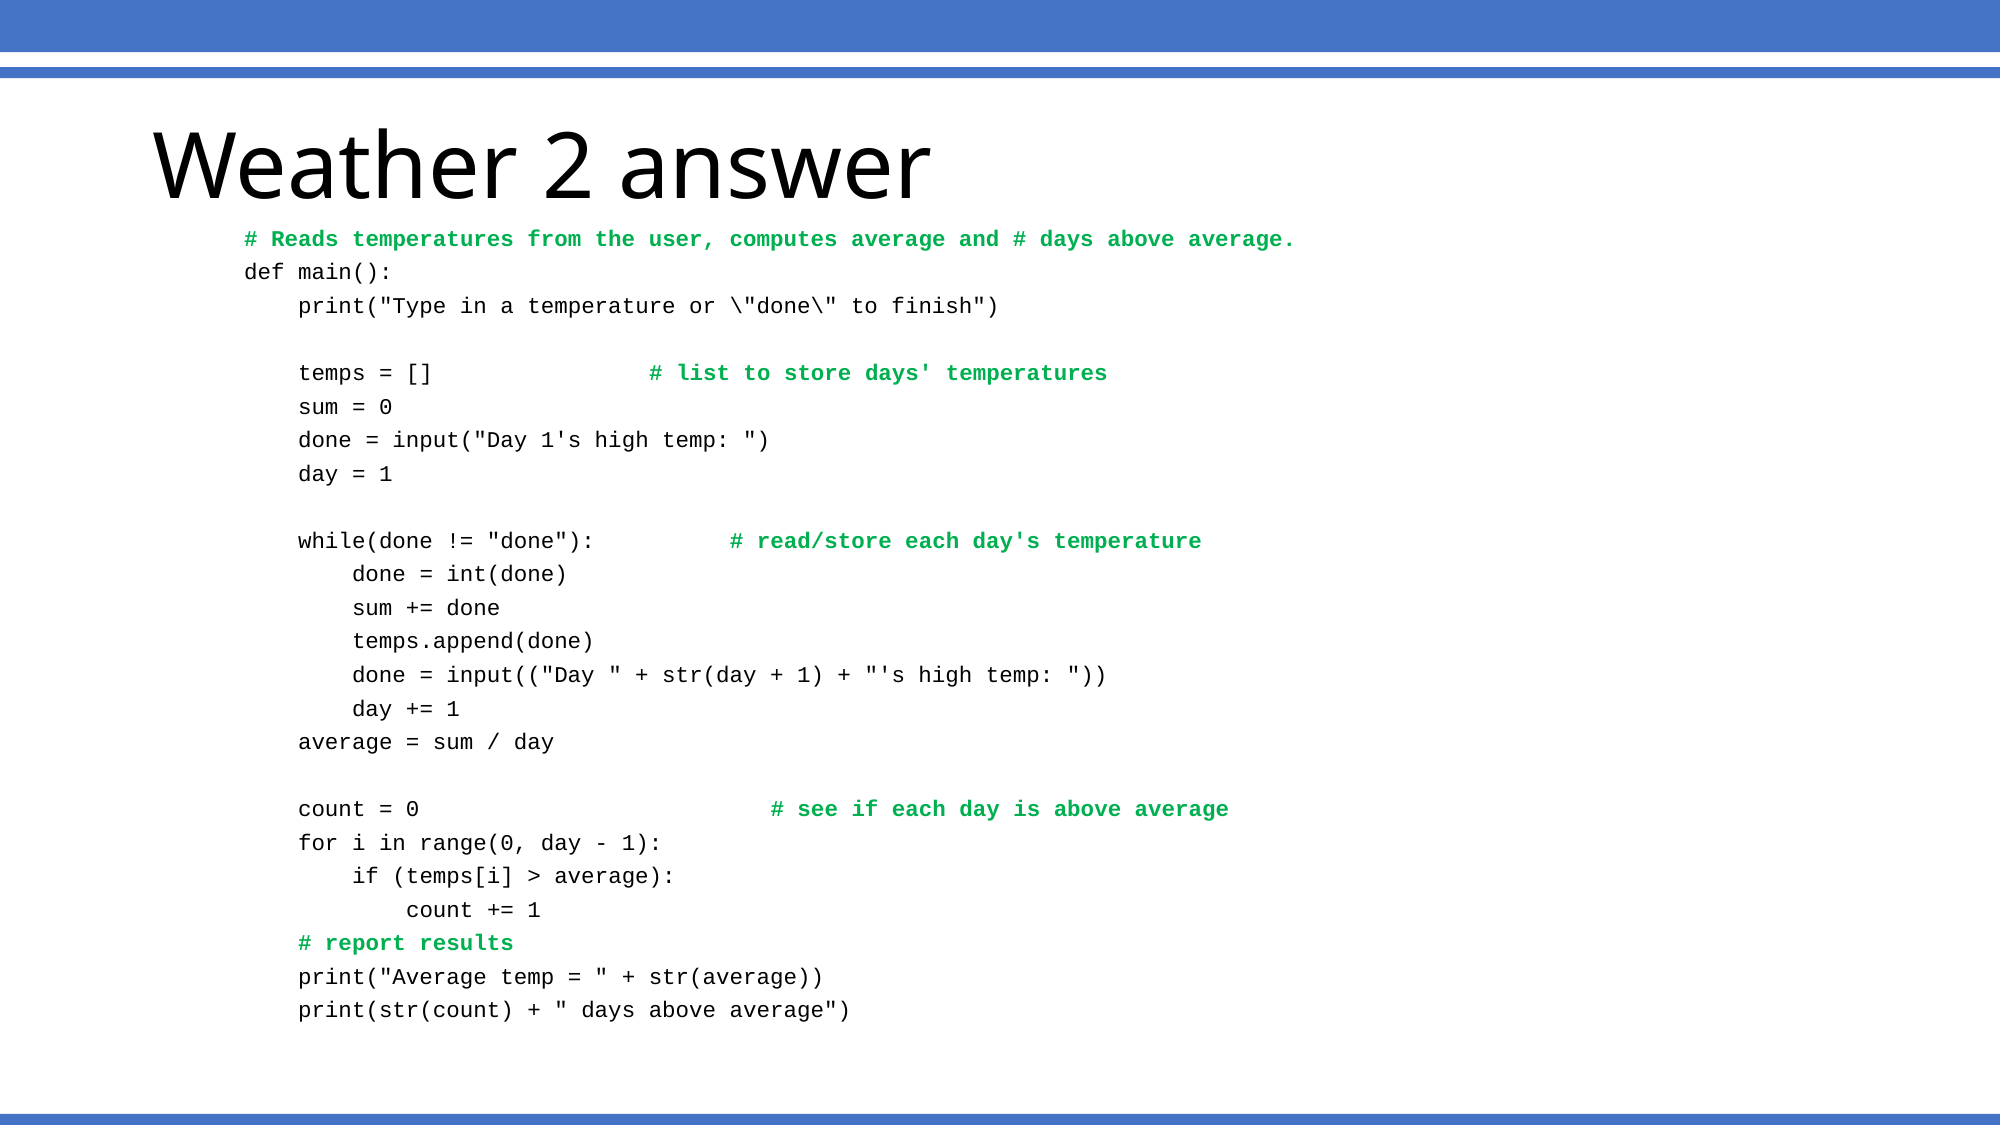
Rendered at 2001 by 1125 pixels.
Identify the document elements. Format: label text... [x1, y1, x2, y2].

list # Reads temperatures from the user, computes average and # days above average. def main(): print("Type in a temperature or \"done\" to finish") temps = [] # list to store days' temperatures sum = 0 done = input("Day 1's high temp: ") day = 1 while(done != "done"): # read/store each day's temperature done = int(done) sum += done temps.append(done) done = input(("Day " + str(day + 1) + "'s high temp: ")) day += 1 average = sum / day count = 0 # see if each day is above average for i in range(0, day - 1): if (temps[i] > average): count += 1 # report results print("Average temp = " + str(average)) print(str(count) + " days above average") [229, 224, 1750, 1030]
title Weather 2 answer [137, 59, 1863, 278]
